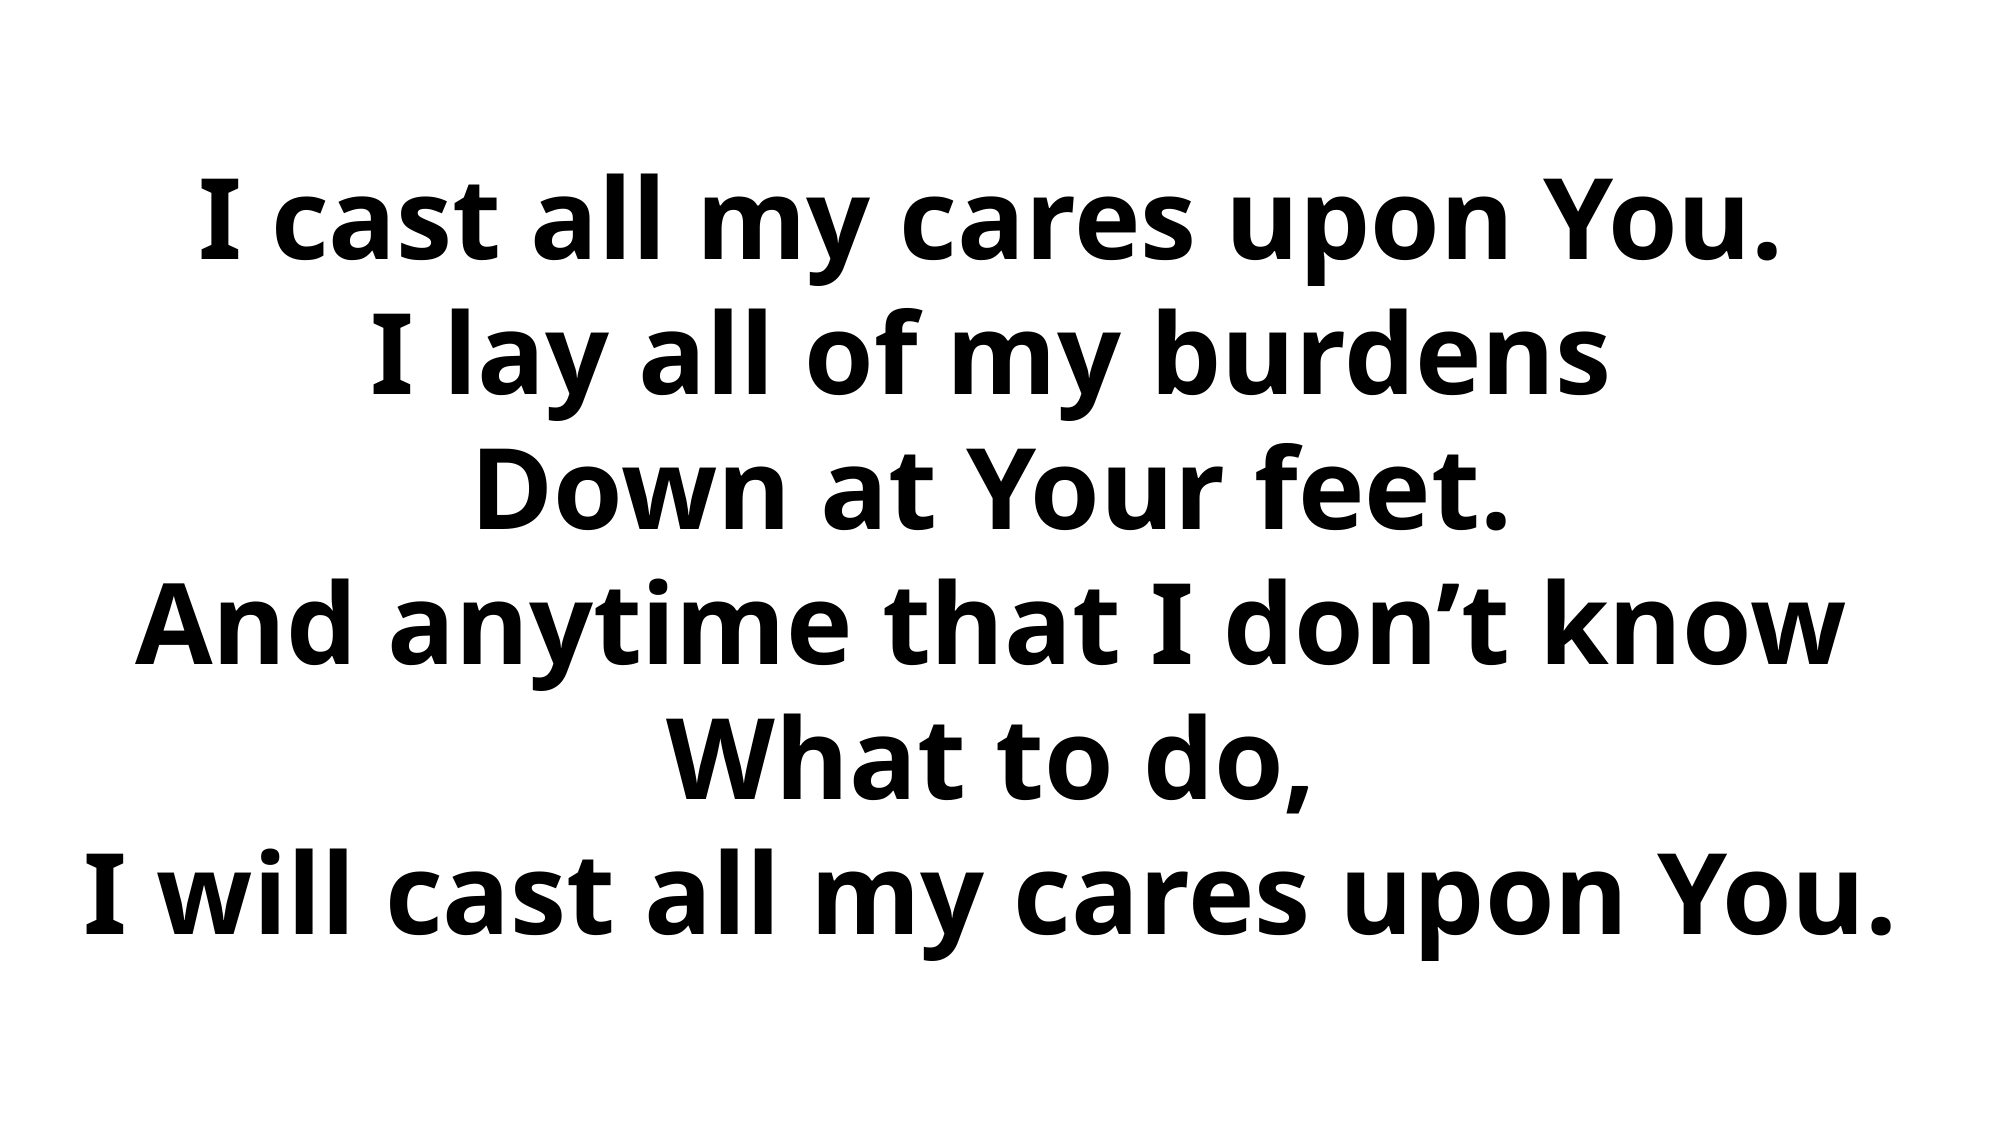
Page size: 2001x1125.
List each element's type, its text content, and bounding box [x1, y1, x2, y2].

text_box I cast all my cares upon You. I lay all of my burdens Down at Your feet. And anytime that I don’t know What to do, I will cast all my cares upon You. [0, 44, 2000, 1055]
